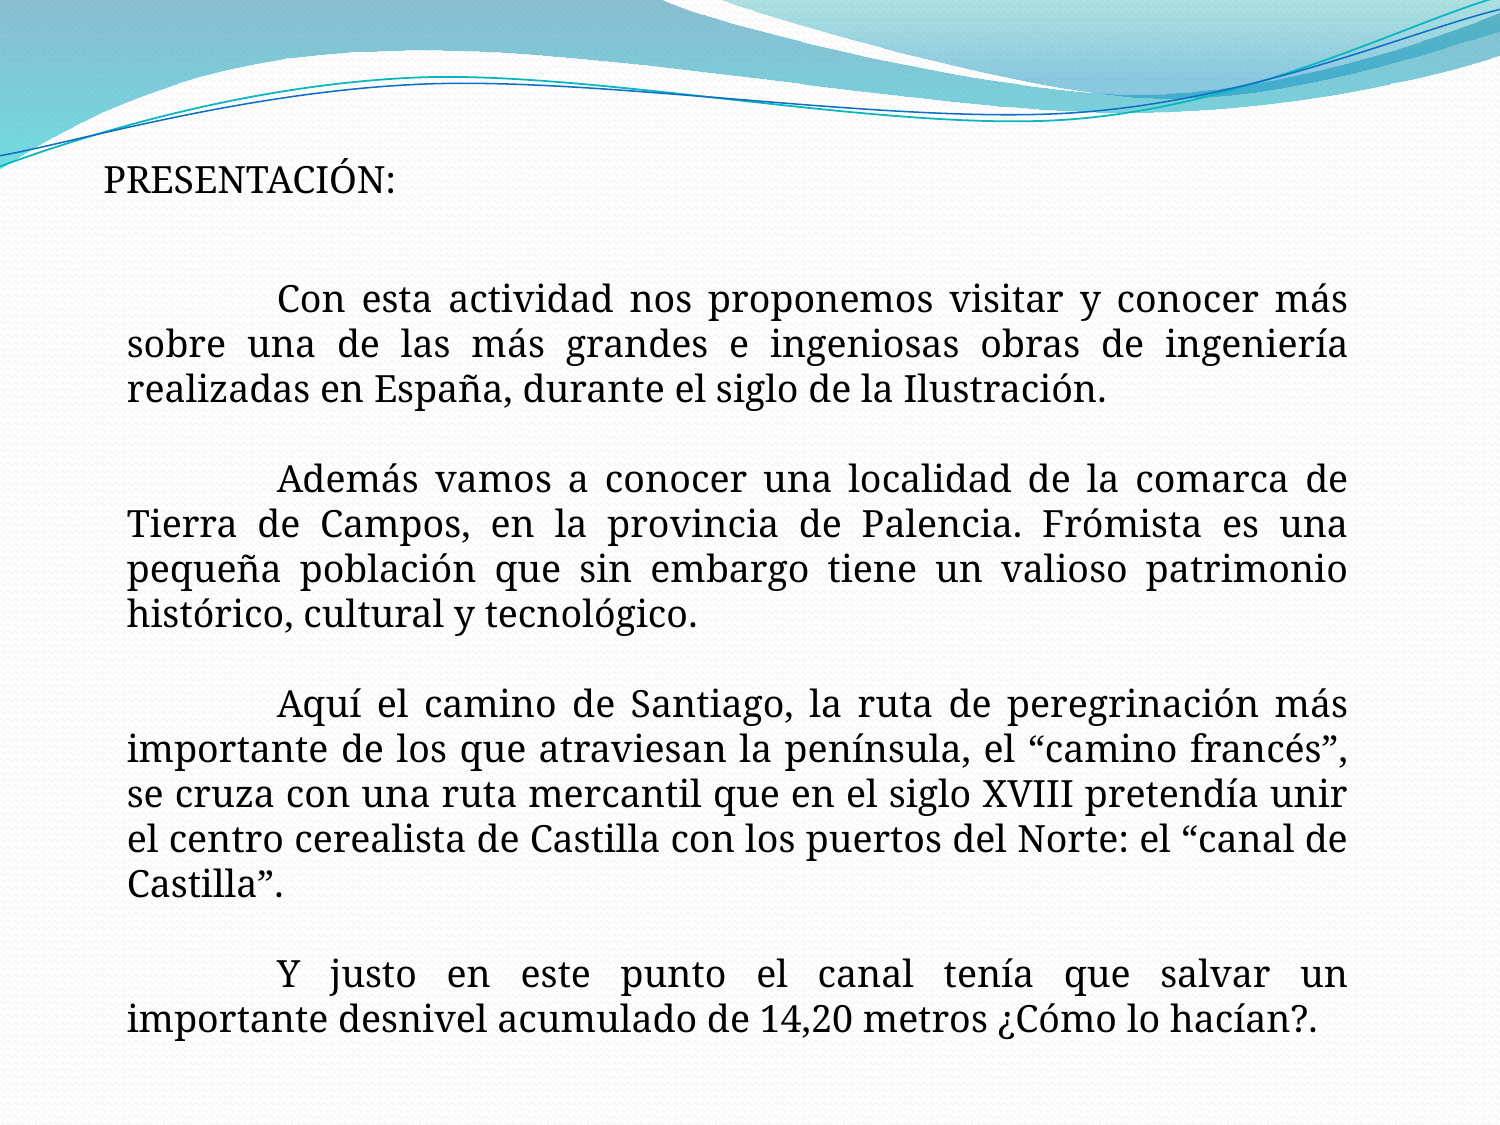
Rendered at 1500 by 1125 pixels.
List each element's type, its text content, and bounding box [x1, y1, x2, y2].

text_box PRESENTACIÓN: [88, 148, 845, 209]
text_box Con esta actividad nos proponemos visitar y conocer más sobre una de las más grandes e ingeniosas obras de ingeniería realizadas en España, durante el siglo de la Ilustración. Además vamos a conocer una localidad de la comarca de Tierra de Campos, en la provincia de Palencia. Frómista es una pequeña población que sin embargo tiene un valioso patrimonio histórico, cultural y tecnológico. Aquí el camino de Santiago, la ruta de peregrinación más importante de los que atraviesan la península, el “camino francés”, se cruza con una ruta mercantil que en el siglo XVIII pretendía unir el centro cerealista de Castilla con los puertos del Norte: el “canal de Castilla”. Y justo en este punto el canal tenía que salvar un importante desnivel acumulado de 14,20 metros ¿Cómo lo hacían?. [112, 267, 1365, 1047]
